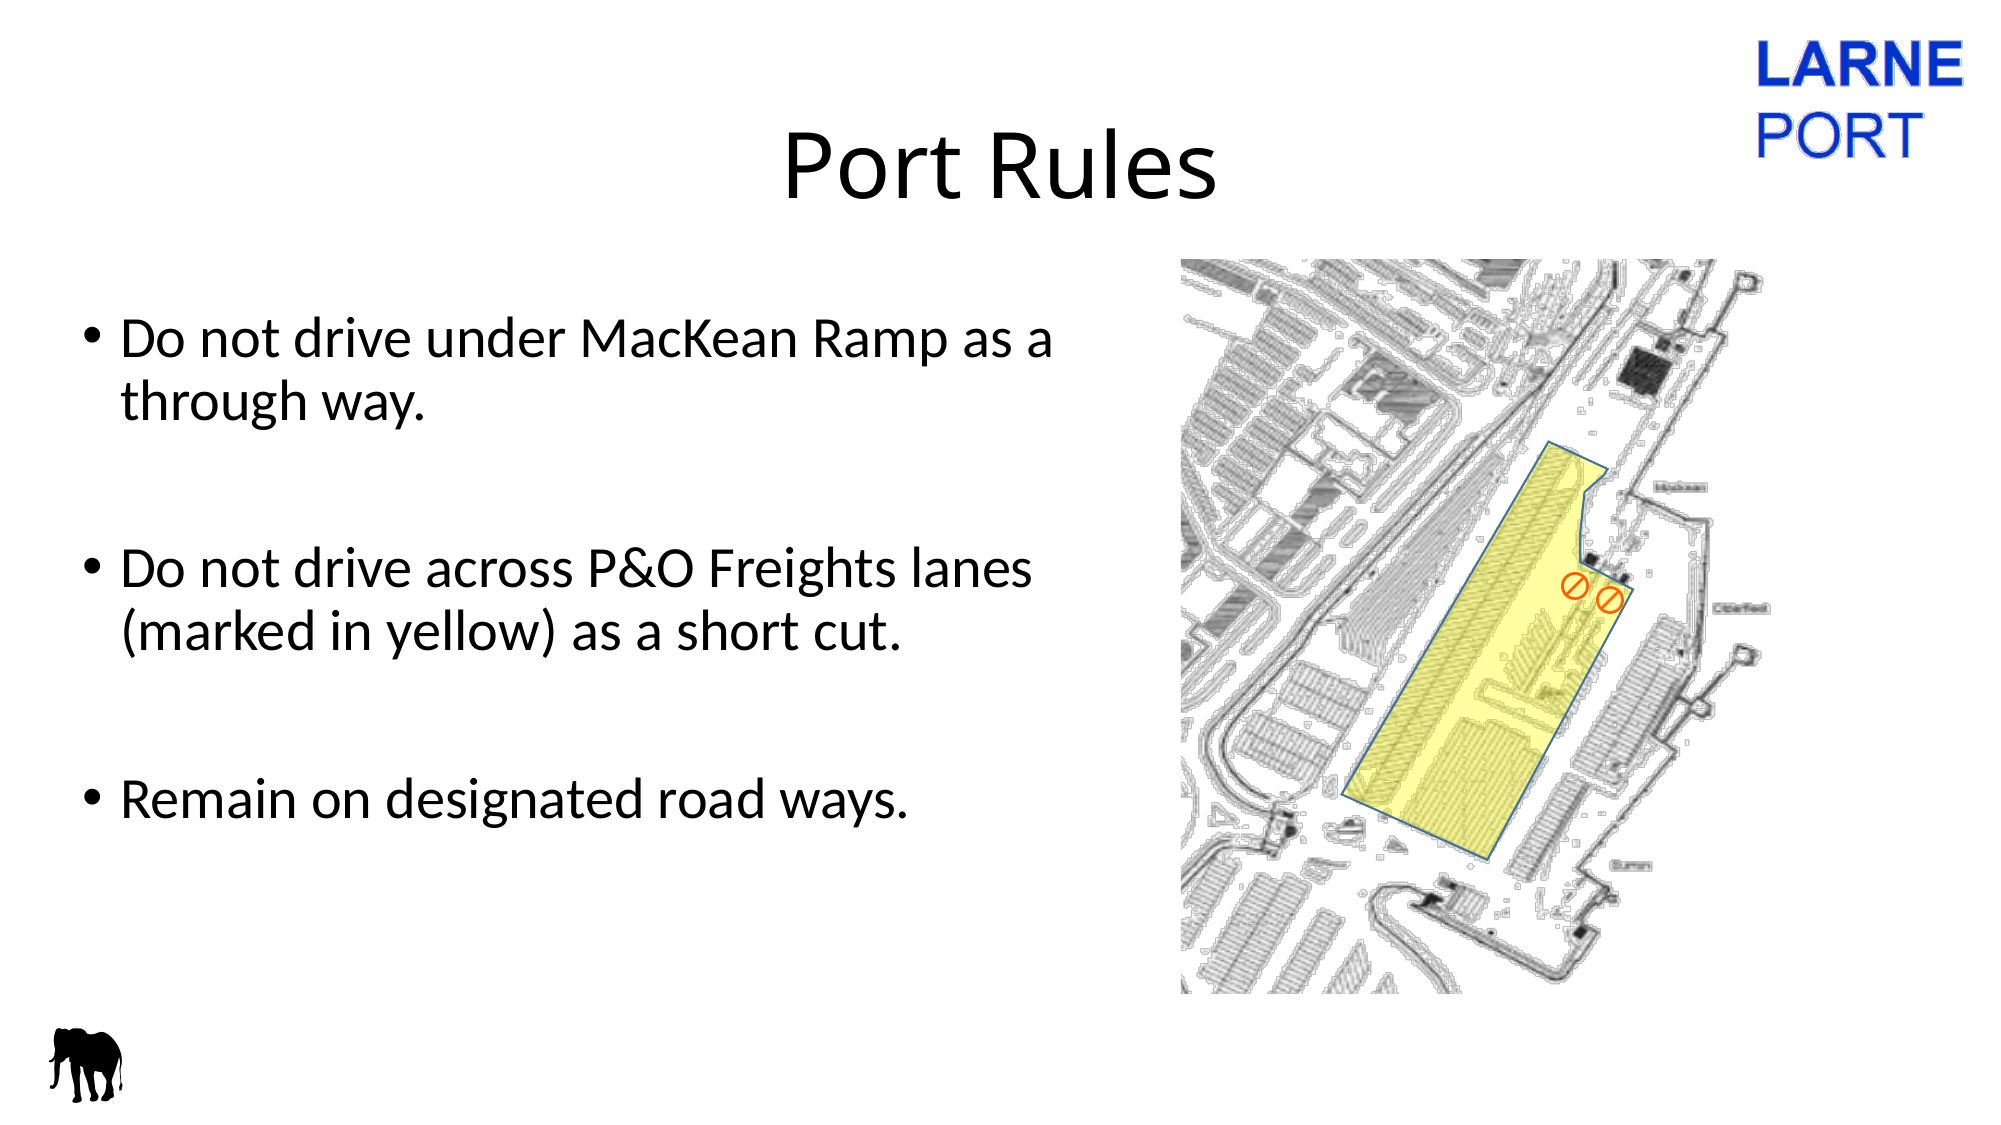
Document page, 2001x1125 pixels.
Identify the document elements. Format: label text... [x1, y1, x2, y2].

picture [1753, 37, 1972, 163]
list Do not drive under MacKean Ramp as a through way. Do not drive across P&O Freights lanes (marked in yellow) as a short cut. Remain on designated road ways. [67, 299, 1107, 1014]
picture [1180, 259, 1822, 994]
picture [37, 1013, 138, 1106]
title Port Rules [137, 59, 1863, 278]
